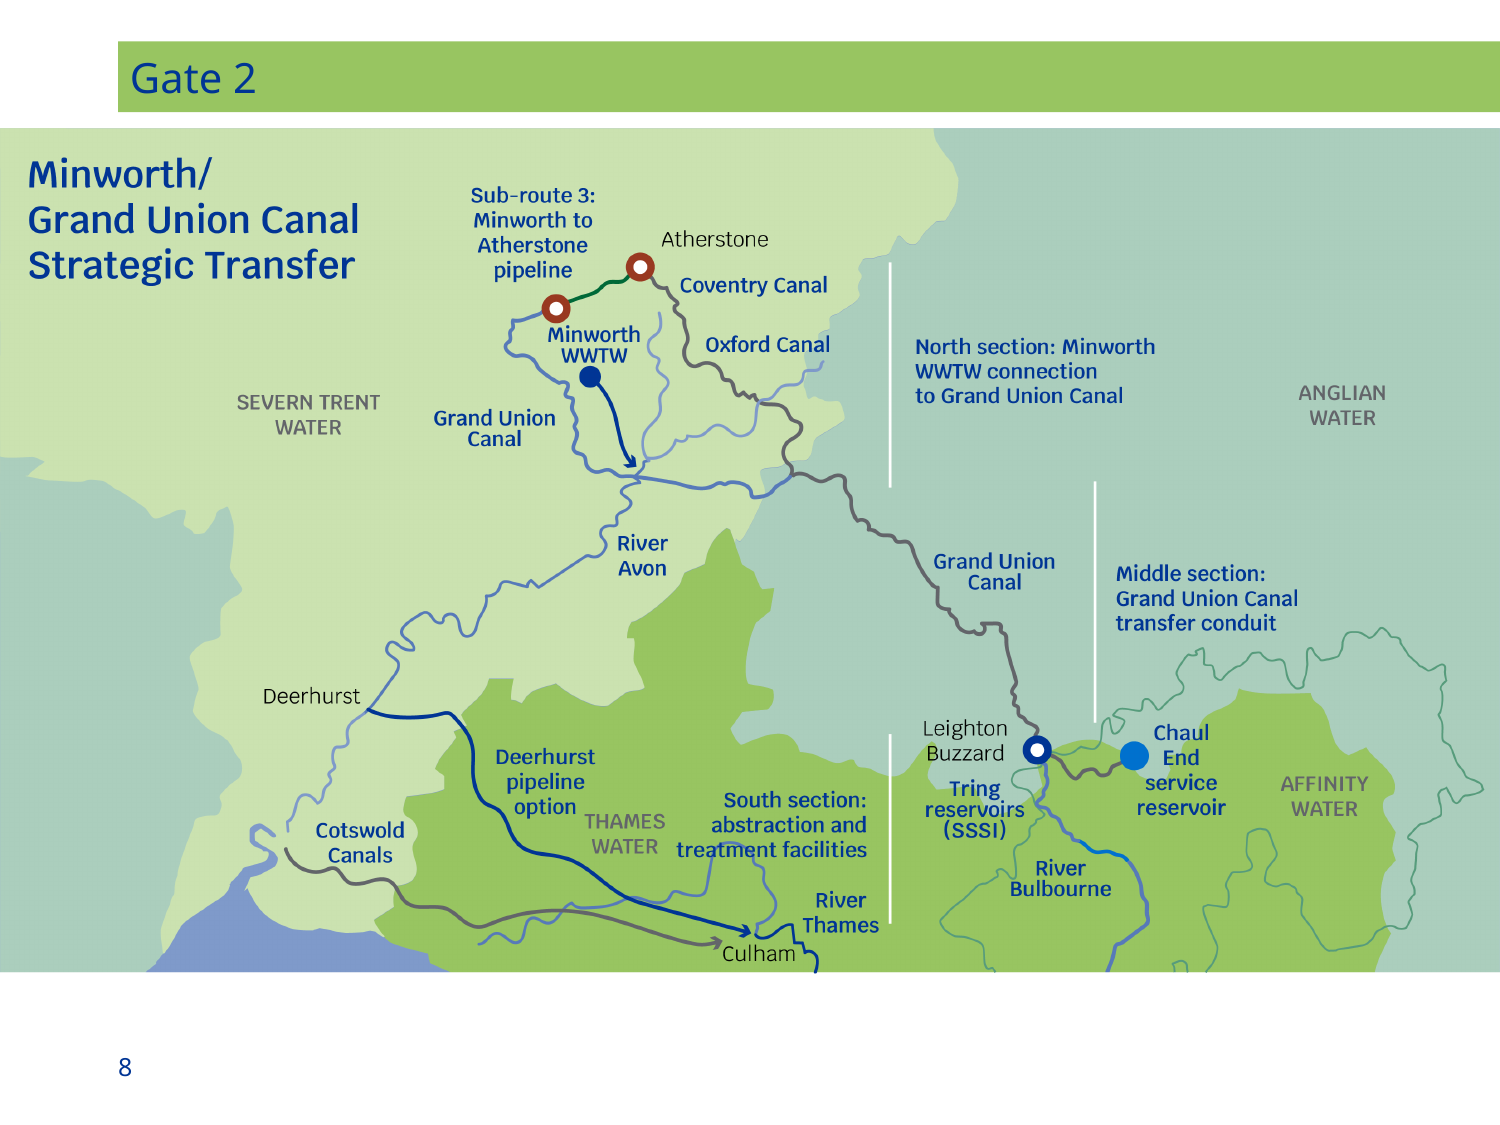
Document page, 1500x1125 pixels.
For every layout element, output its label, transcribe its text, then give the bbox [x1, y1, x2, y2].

list Gate 2 [118, 41, 1500, 113]
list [0, 127, 1500, 974]
